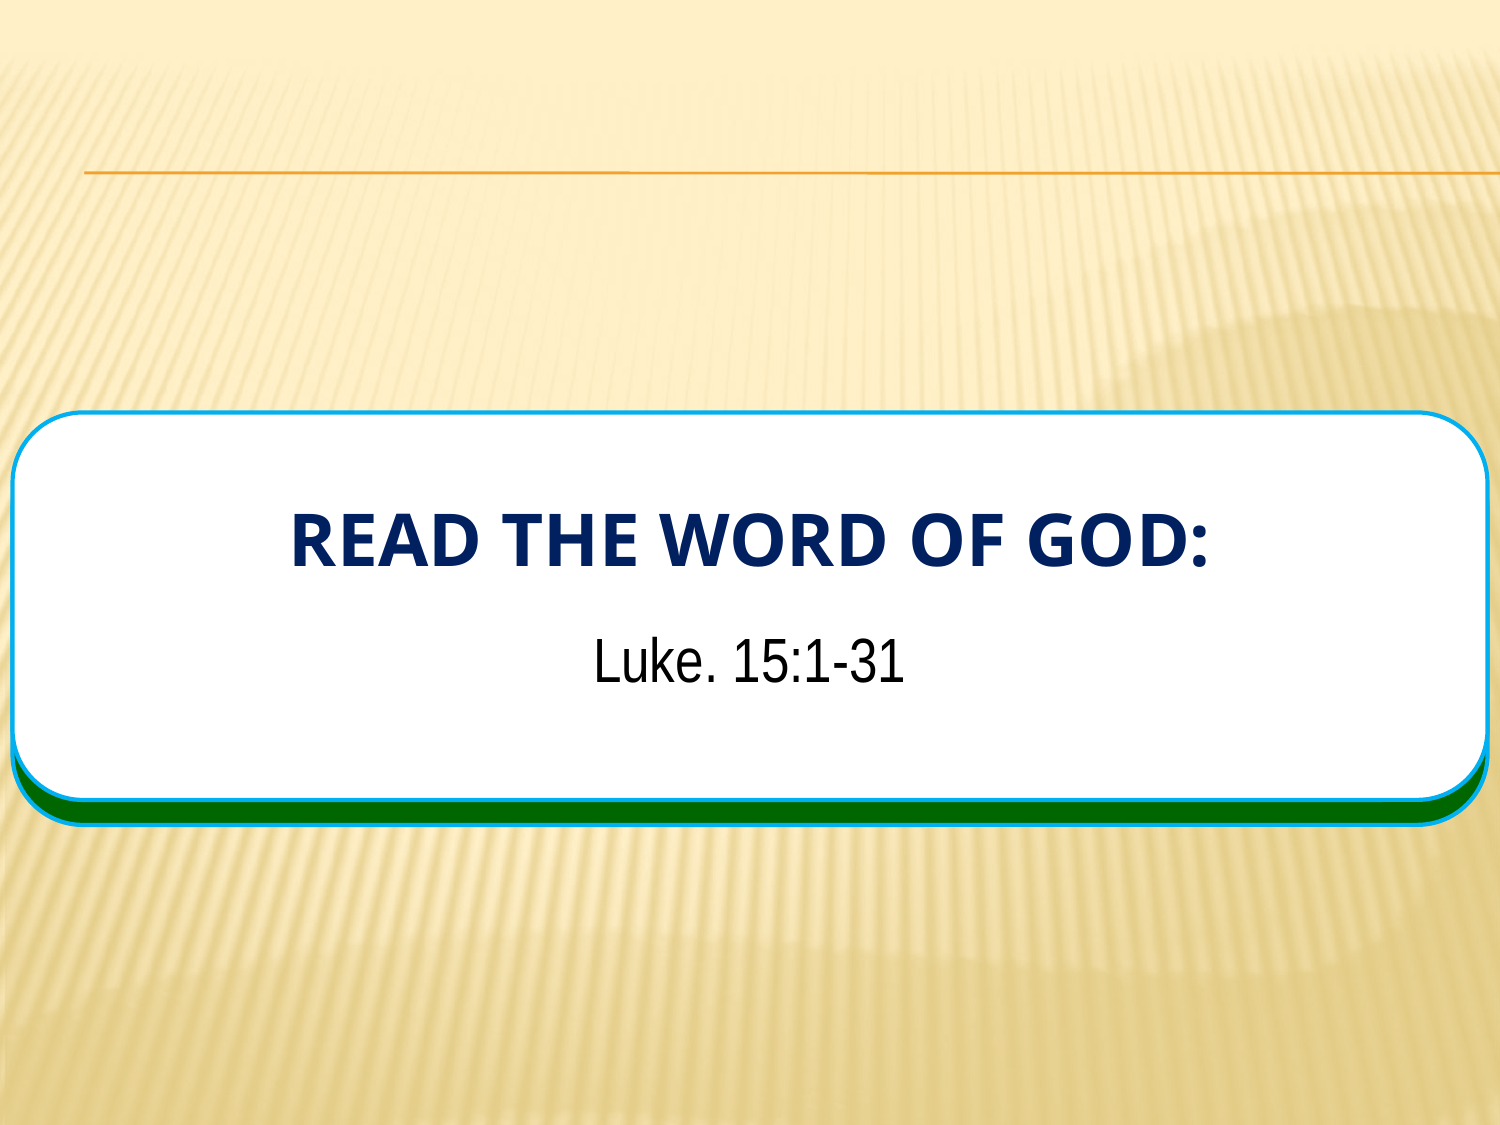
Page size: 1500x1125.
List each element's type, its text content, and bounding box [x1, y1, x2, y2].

text_box [10, 410, 1490, 512]
text_box [10, 650, 1490, 803]
text_box [10, 739, 1490, 828]
title Read the word of god: [0, 512, 1500, 650]
list Luke. 15:1-31 [37, 612, 1463, 700]
